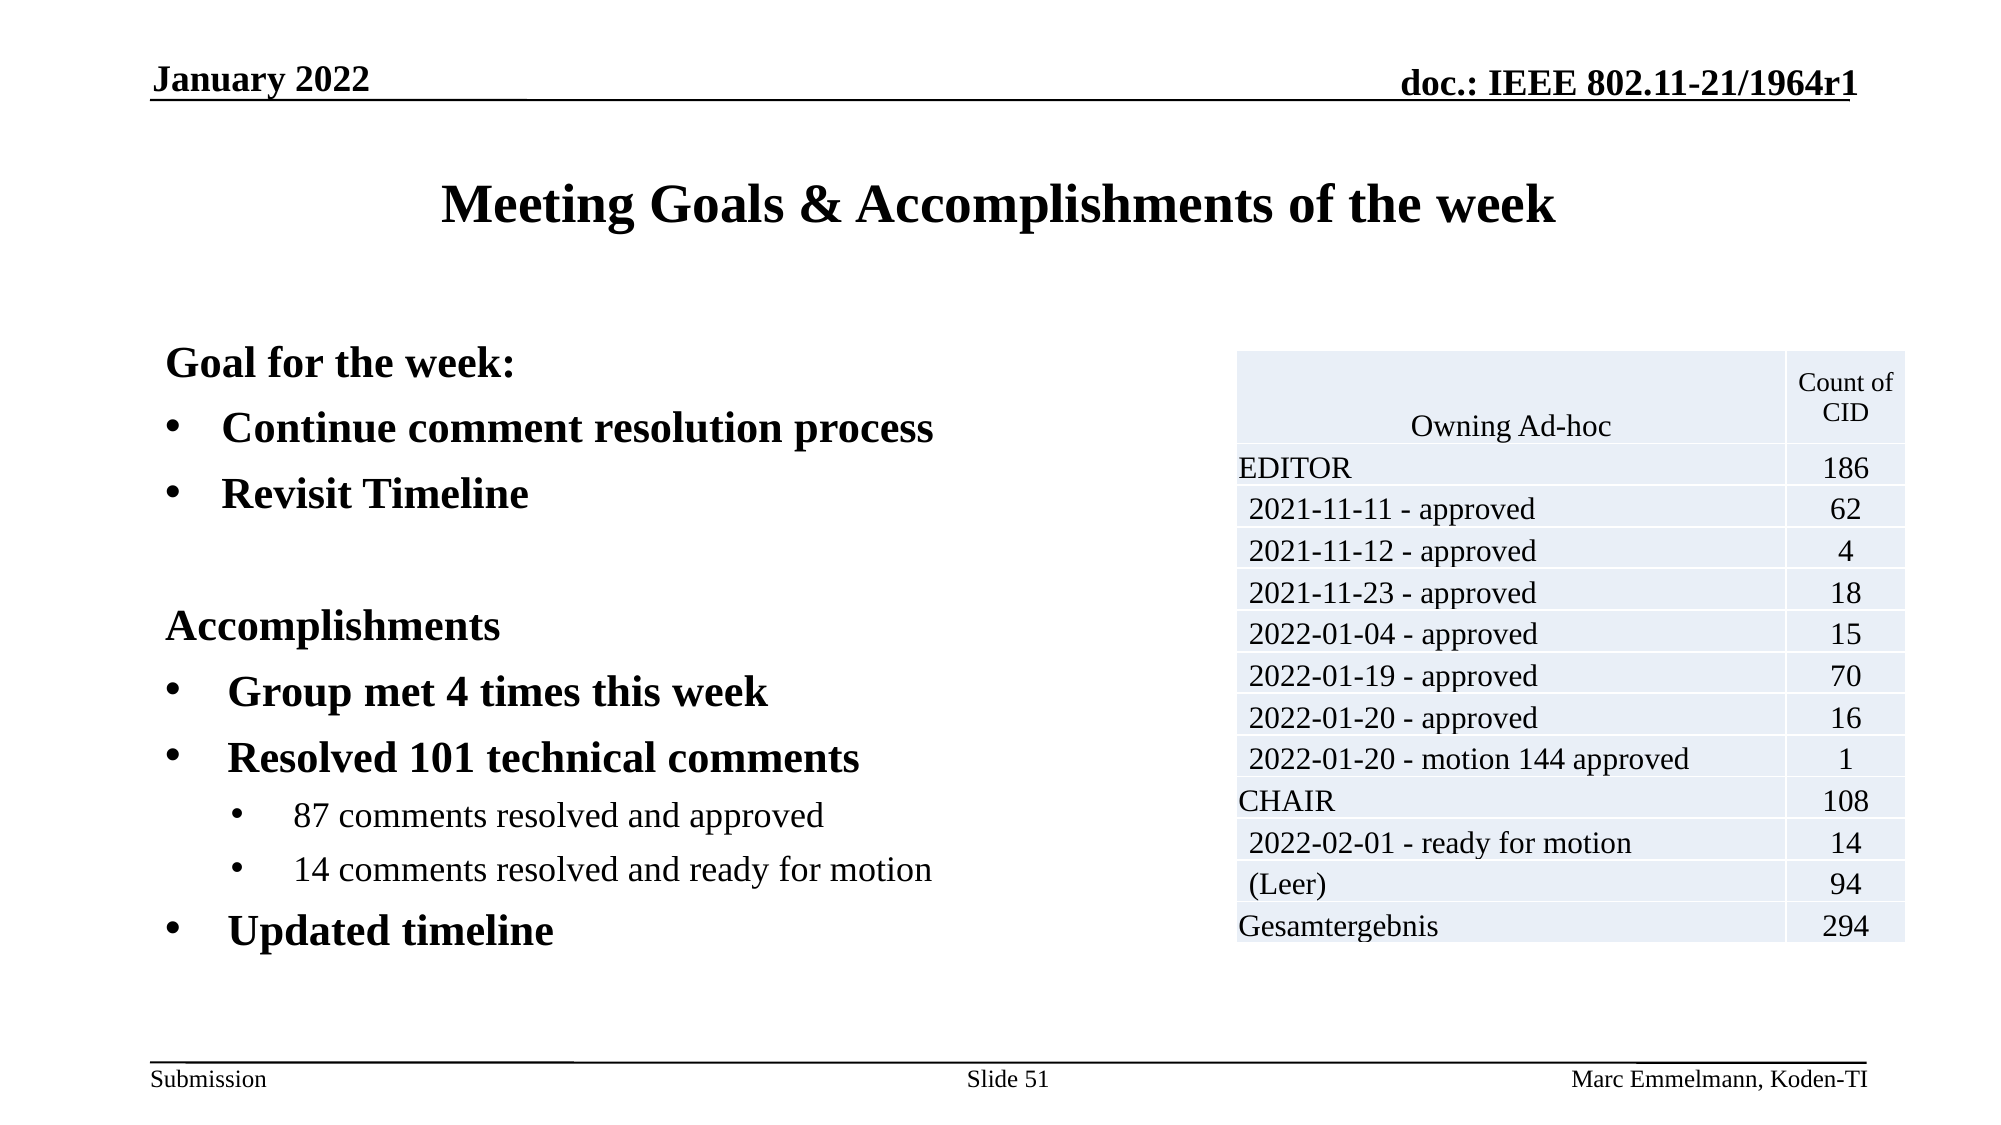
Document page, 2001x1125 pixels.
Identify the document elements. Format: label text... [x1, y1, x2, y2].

footer Marc Emmelmann, Koden-TI [1171, 1061, 1869, 1093]
table_cell 2022-01-19 - approved [1237, 653, 1785, 692]
table_cell 70 [1787, 653, 1905, 692]
table_cell 186 [1787, 444, 1905, 484]
table_cell 4 [1787, 528, 1905, 567]
table_cell 2021-11-23 - approved [1237, 569, 1785, 609]
table_header Owning Ad-hoc [1237, 351, 1785, 443]
table_cell 94 [1787, 861, 1905, 901]
table_cell 1 [1787, 736, 1905, 776]
table_cell 2022-01-20 - approved [1237, 694, 1785, 734]
table_cell 2021-11-11 - approved [1237, 486, 1785, 526]
table_cell 2022-02-01 - ready for motion [1237, 819, 1785, 859]
list Goal for the week: Continue comment resolution process Revisit Timeline Accomplishments Group met 4 times this week Resolved 101 technical comments 87 comments resolved and approved 14 comments resolved and ready for motion Updated timeline [149, 324, 1869, 1000]
table_cell 2022-01-20 - motion 144 approved [1237, 736, 1785, 776]
table_cell 18 [1787, 569, 1905, 609]
table_cell (Leer) [1237, 861, 1785, 901]
table_cell 108 [1787, 777, 1905, 817]
table_cell 62 [1787, 486, 1905, 526]
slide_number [152, 54, 563, 100]
table_cell 2022-01-04 - approved [1237, 611, 1785, 651]
slide_number Slide 51 [950, 1061, 1067, 1123]
table_cell 15 [1787, 611, 1905, 651]
title Meeting Goals & Accomplishments of the week [149, 112, 1850, 288]
table_cell EDITOR [1237, 444, 1785, 484]
table_cell 2021-11-12 - approved [1237, 528, 1785, 567]
table_header Count of CID [1787, 351, 1905, 443]
table_cell 14 [1787, 819, 1905, 859]
table_cell CHAIR [1237, 777, 1785, 817]
table_cell Gesamtergebnis [1237, 902, 1785, 942]
table_cell 294 [1787, 902, 1905, 942]
table_cell 16 [1787, 694, 1905, 734]
